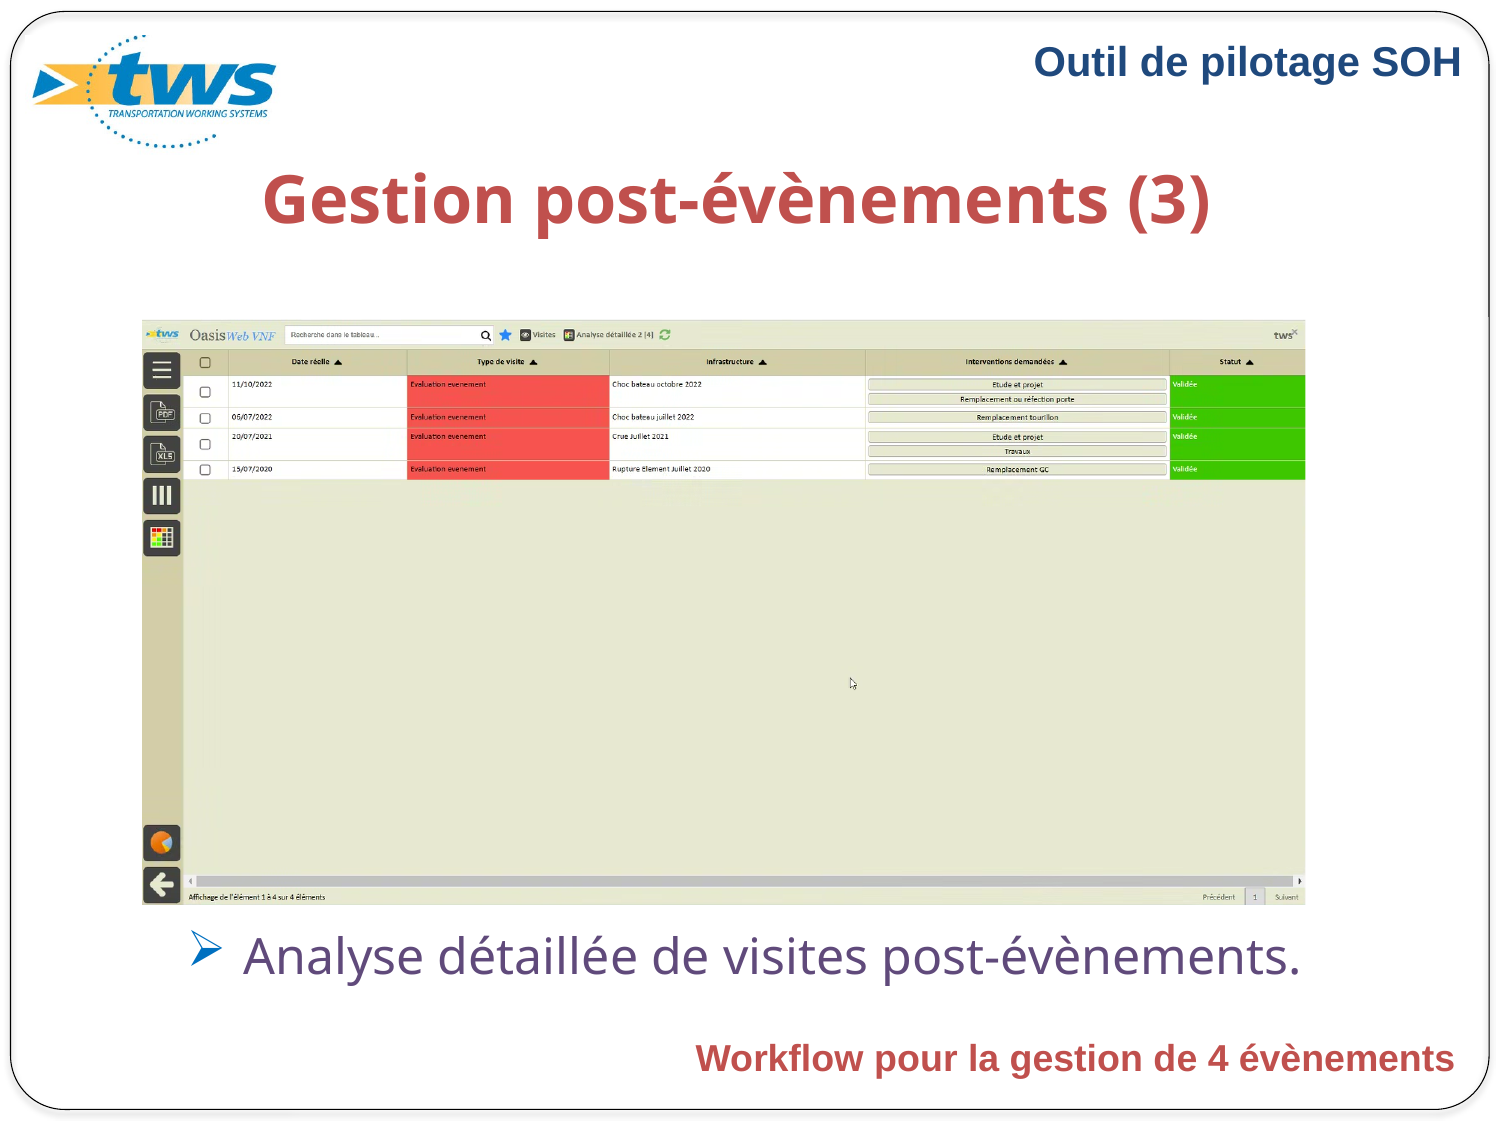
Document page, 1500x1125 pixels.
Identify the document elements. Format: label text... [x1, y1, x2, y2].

title Gestion post-évènements (3) [246, 90, 1437, 253]
picture [25, 35, 299, 170]
slide_number Workflow pour la gestion de 4 évènements [358, 1017, 1482, 1096]
picture [141, 319, 1306, 905]
text_box Analyse détaillée de visites post-évènements. [171, 916, 1366, 992]
